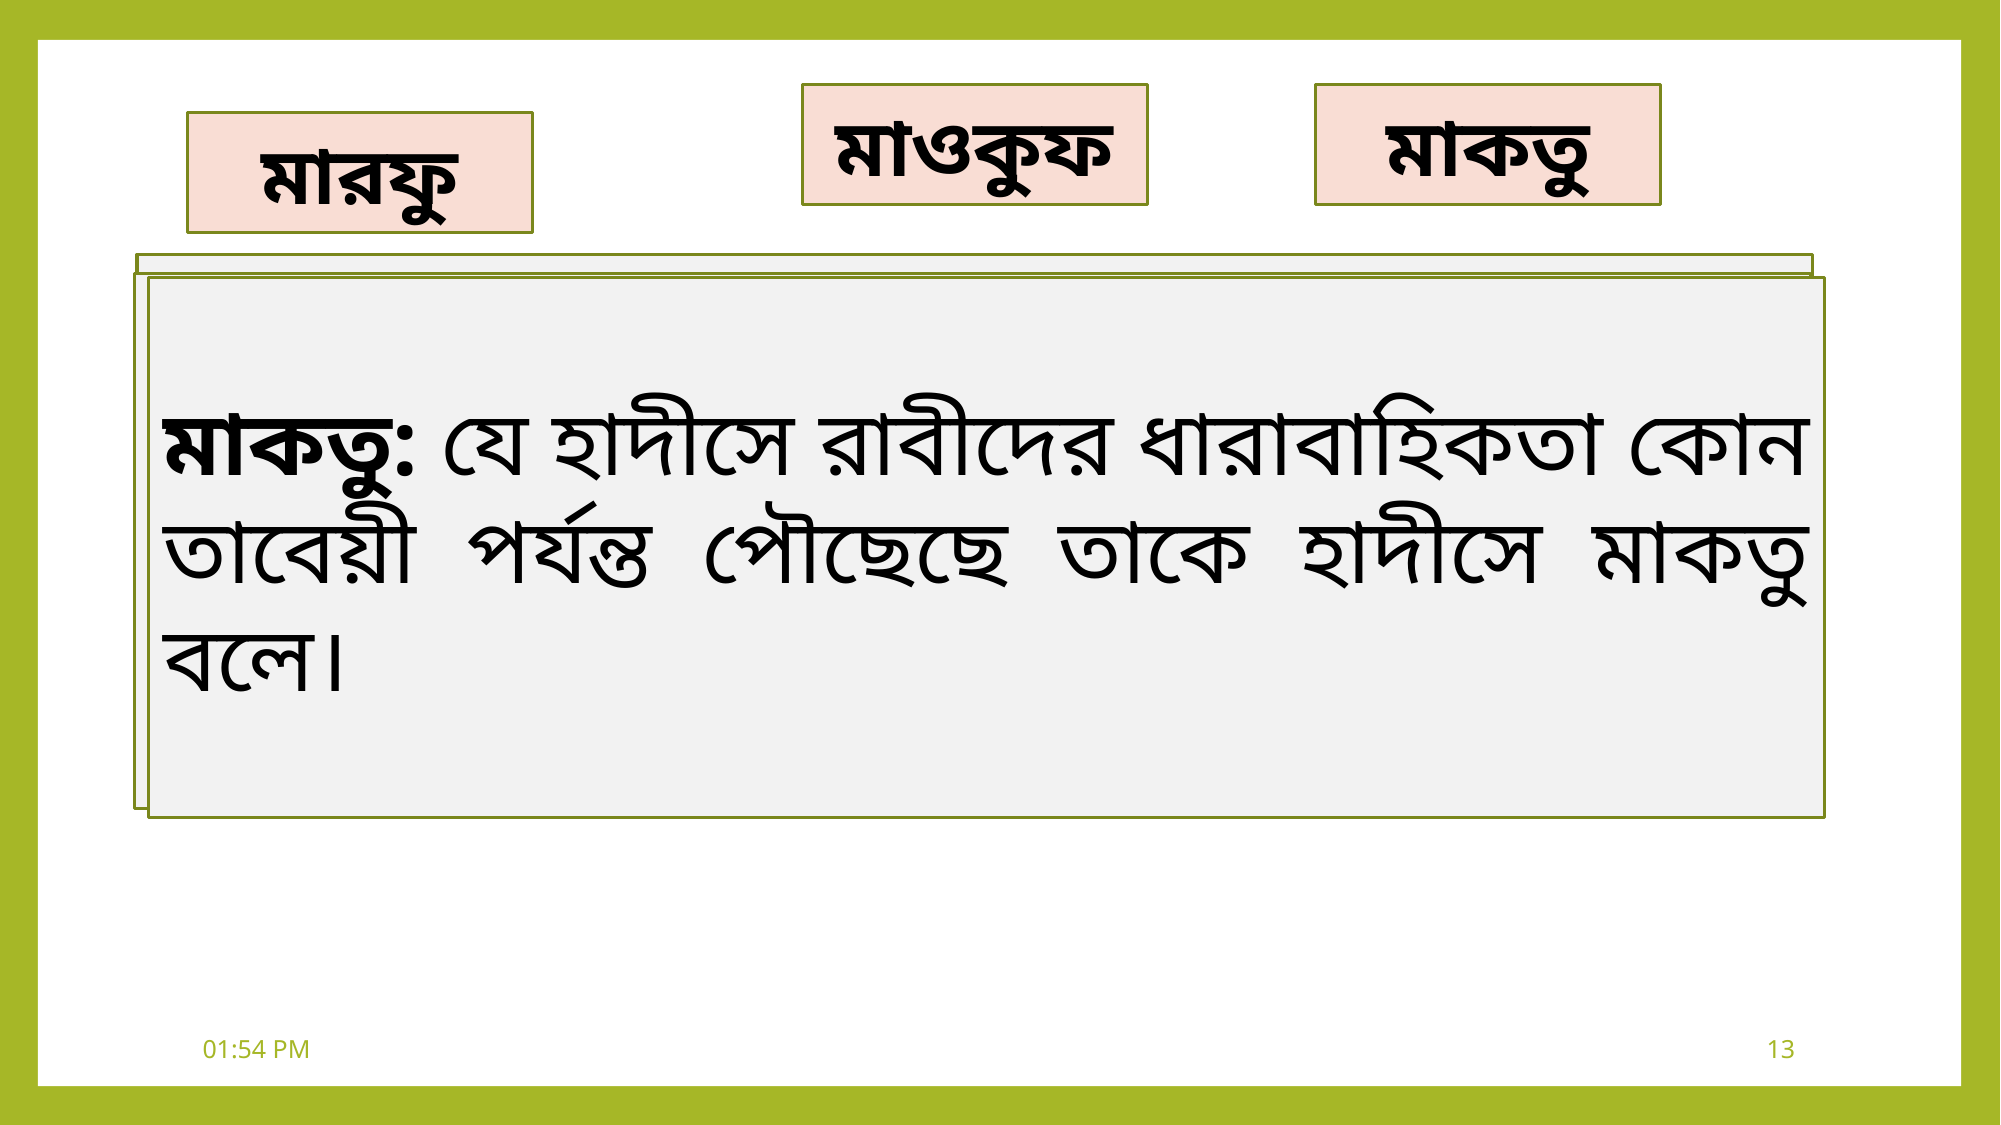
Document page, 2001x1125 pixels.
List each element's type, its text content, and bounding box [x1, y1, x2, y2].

slide_number 13 [1530, 1020, 1811, 1081]
text_box মাকতু: যে হাদীসে রাবীদের ধারাবাহিকতা কোন তাবেয়ী পর্যন্ত পৌছেছে তাকে হাদীসে মাকতু বলে। [147, 276, 1826, 819]
text_box মারফু [186, 111, 534, 234]
text_box মাকতু [1314, 83, 1662, 206]
text_box মারফু: যে হাদীসের সনদ বা সূত্র নবী করীম (সা.) পর্যন্ত পৌছেছে তাকে মারফু হাদীস বলে। [135, 253, 1814, 276]
text_box মাওকুফ [801, 83, 1149, 206]
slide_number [187, 1020, 570, 1081]
text_box মাওকুফ: যদি কোন সাহাবীর সনদ রাসূল (সা.) পর্যন্ত না পৌছে,সাহাবী পর্যন্ত পৌছে শেষ হয়ে যায় এ রুপ হাদিসকে মাওকুফ হাদিস বলে। [133, 272, 1812, 810]
